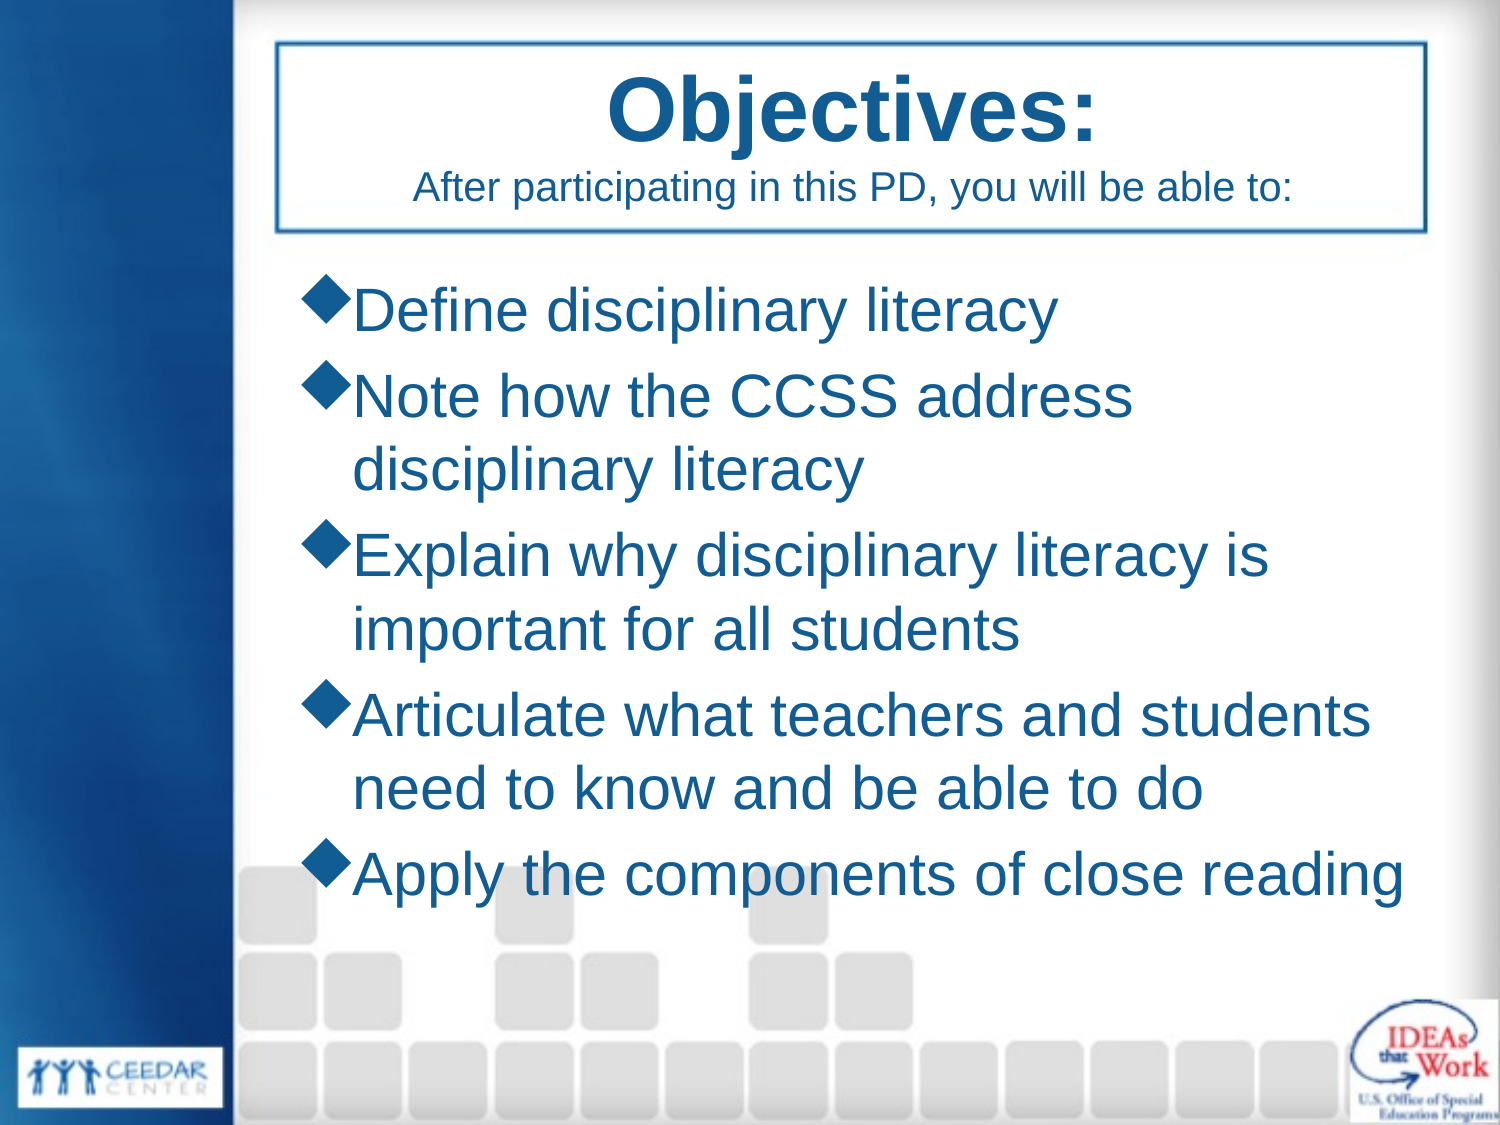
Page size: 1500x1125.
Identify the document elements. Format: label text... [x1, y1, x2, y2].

title Objectives: After participating in this PD, you will be able to: [281, 36, 1426, 224]
list Define disciplinary literacy Note how the CCSS address disciplinary literacy Explain why disciplinary literacy is important for all students Articulate what teachers and students need to know and be able to do Apply the components of close reading [281, 262, 1426, 1005]
picture [0, 0, 1500, 1125]
